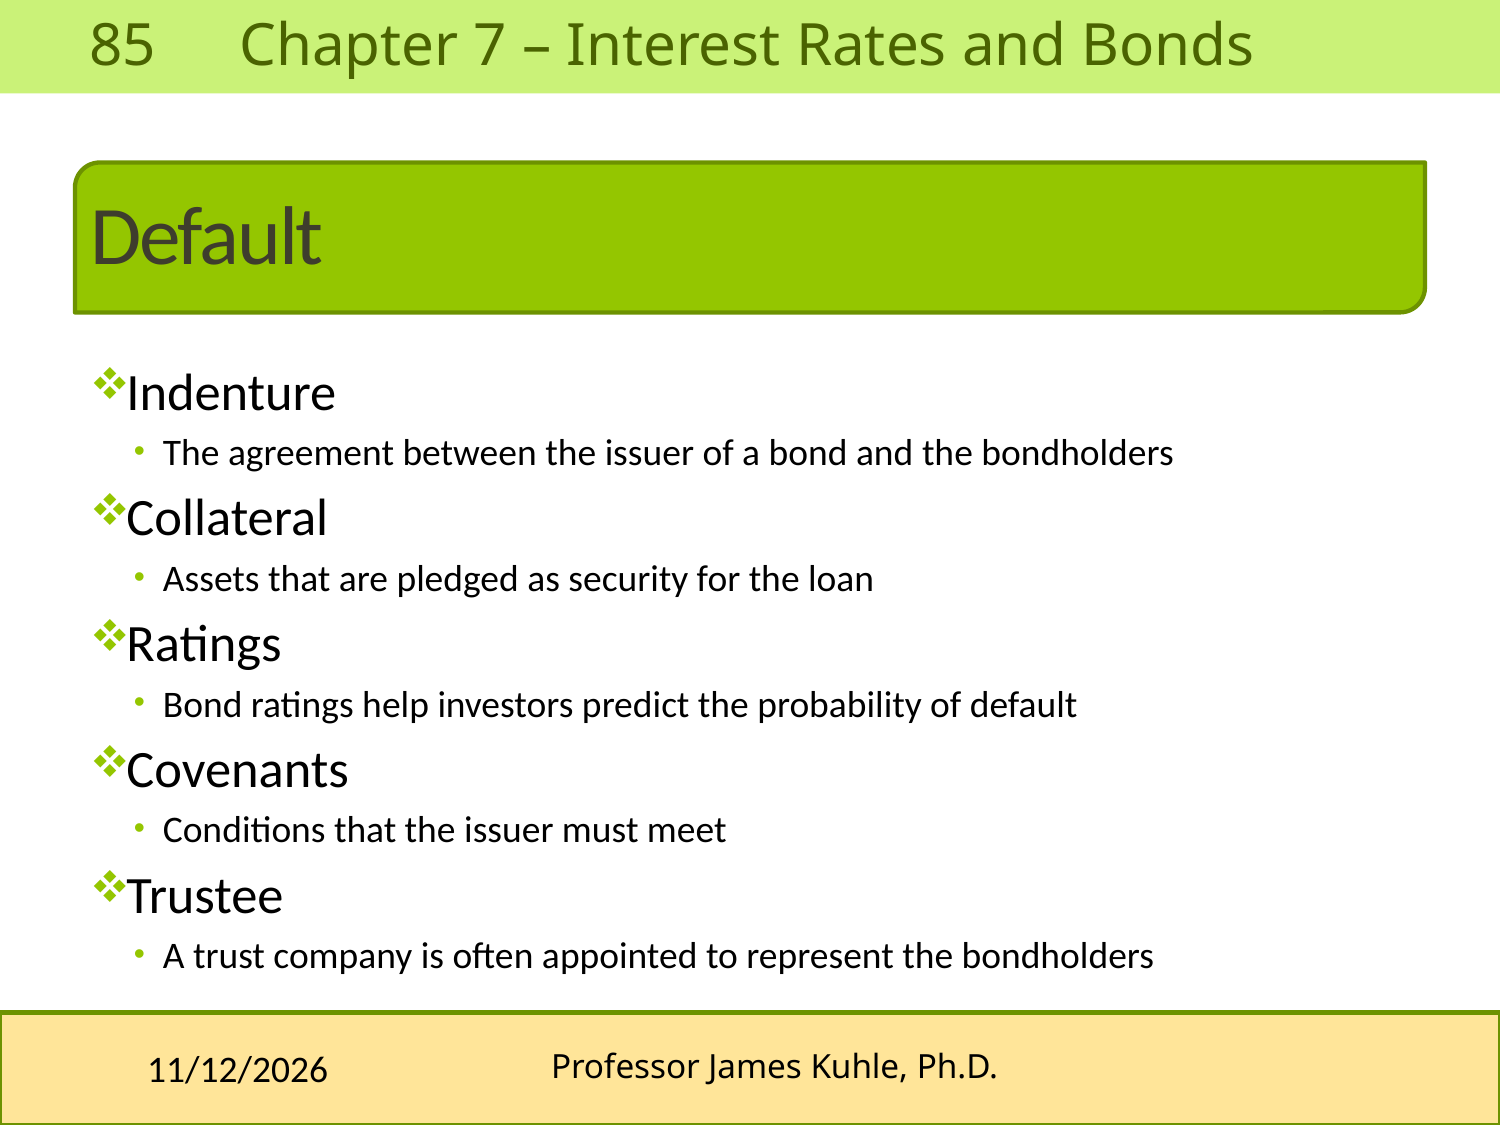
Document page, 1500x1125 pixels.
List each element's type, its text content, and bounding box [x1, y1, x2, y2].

title Default [75, 149, 1425, 313]
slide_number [0, 1037, 437, 1092]
footer Professor James Kuhle, Ph.D. [437, 1037, 1113, 1092]
list Indenture The agreement between the issuer of a bond and the bondholders Collateral Assets that are pledged as security for the loan Ratings Bond ratings help investors predict the probability of default Covenants Conditions that the issuer must meet Trustee A trust company is often appointed to represent the bondholders [75, 350, 1425, 988]
